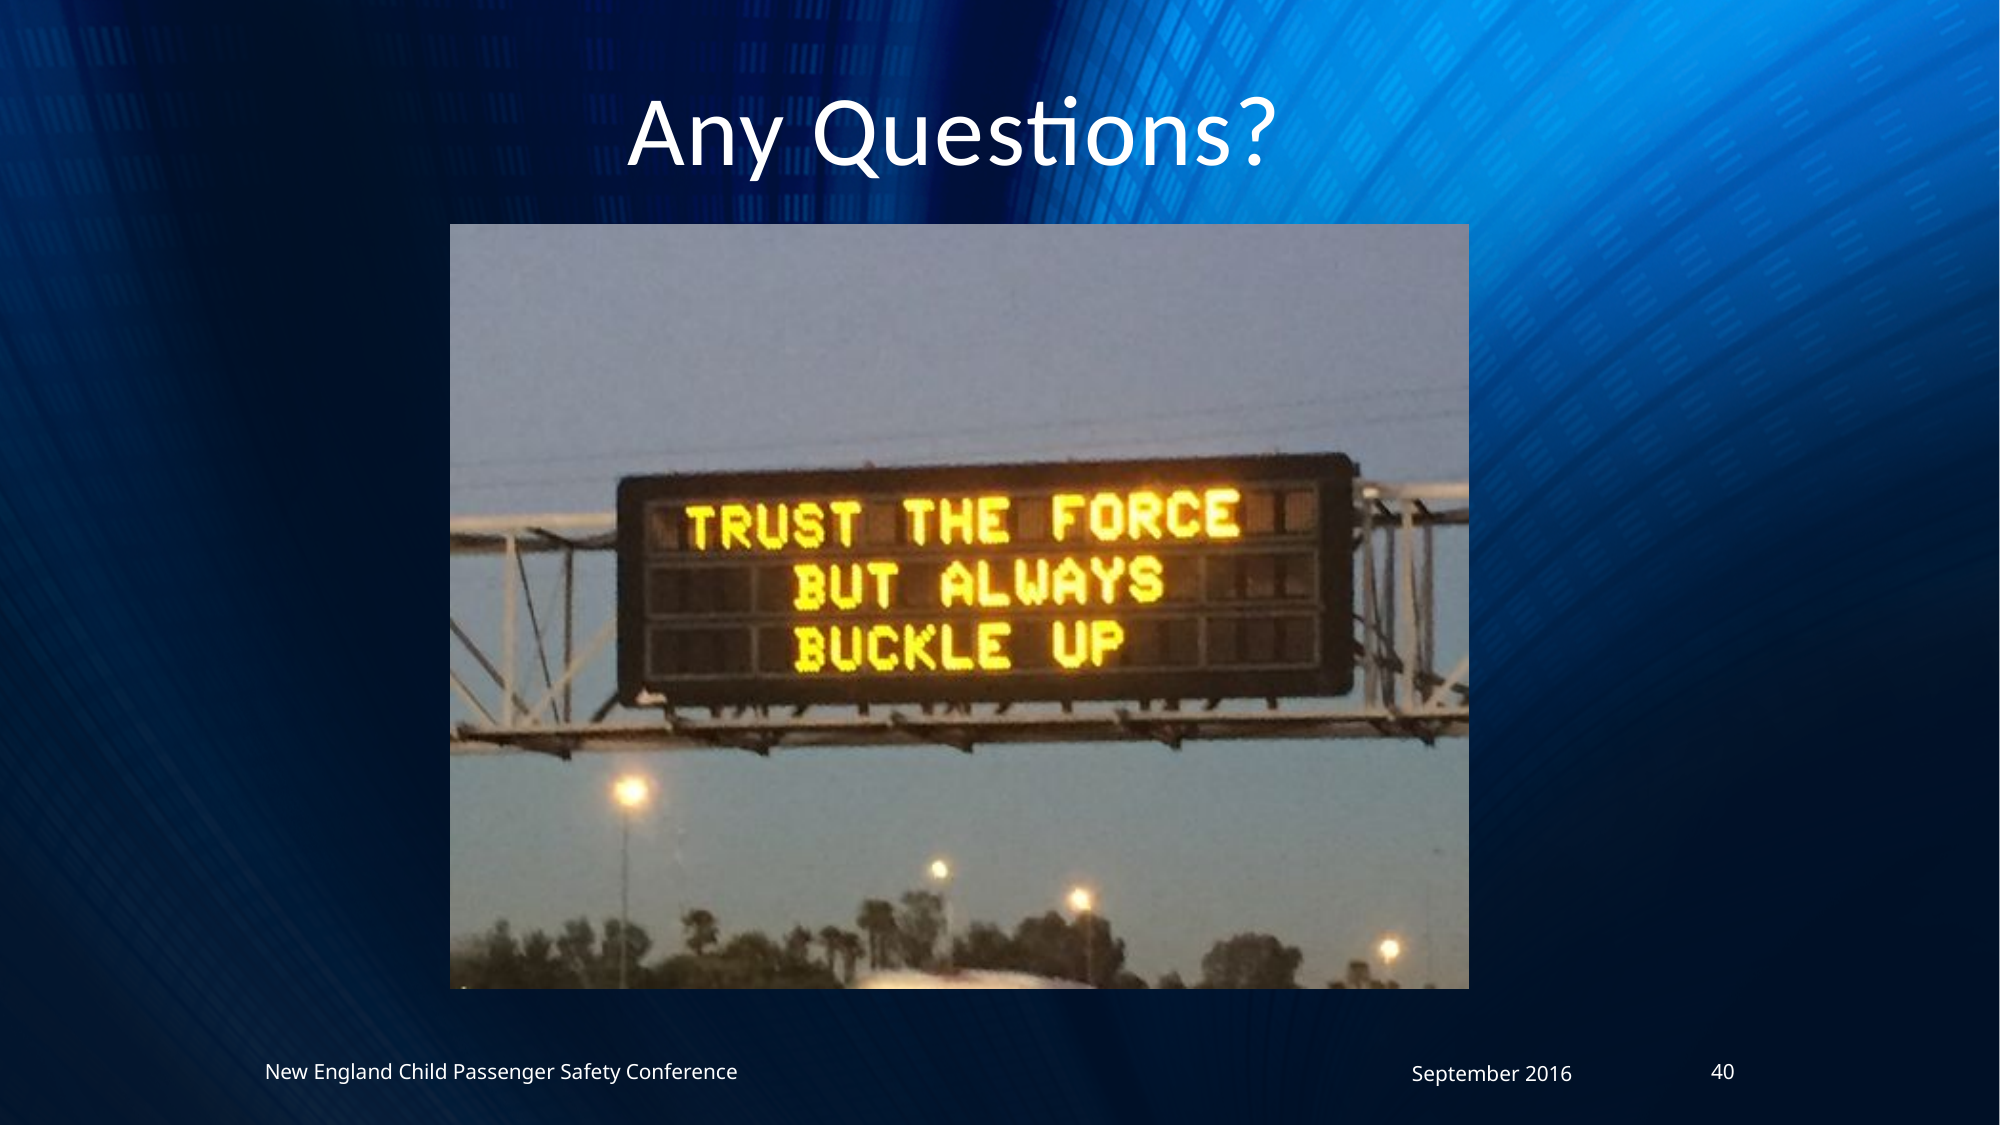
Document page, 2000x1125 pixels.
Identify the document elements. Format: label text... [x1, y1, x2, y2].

text_box Any Questions? [612, 58, 1563, 193]
slide_number 40 [1612, 1050, 1750, 1096]
picture [0, 0, 2000, 1125]
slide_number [1349, 1050, 1588, 1096]
footer New England Child Passenger Safety Conference [249, 1050, 1325, 1096]
